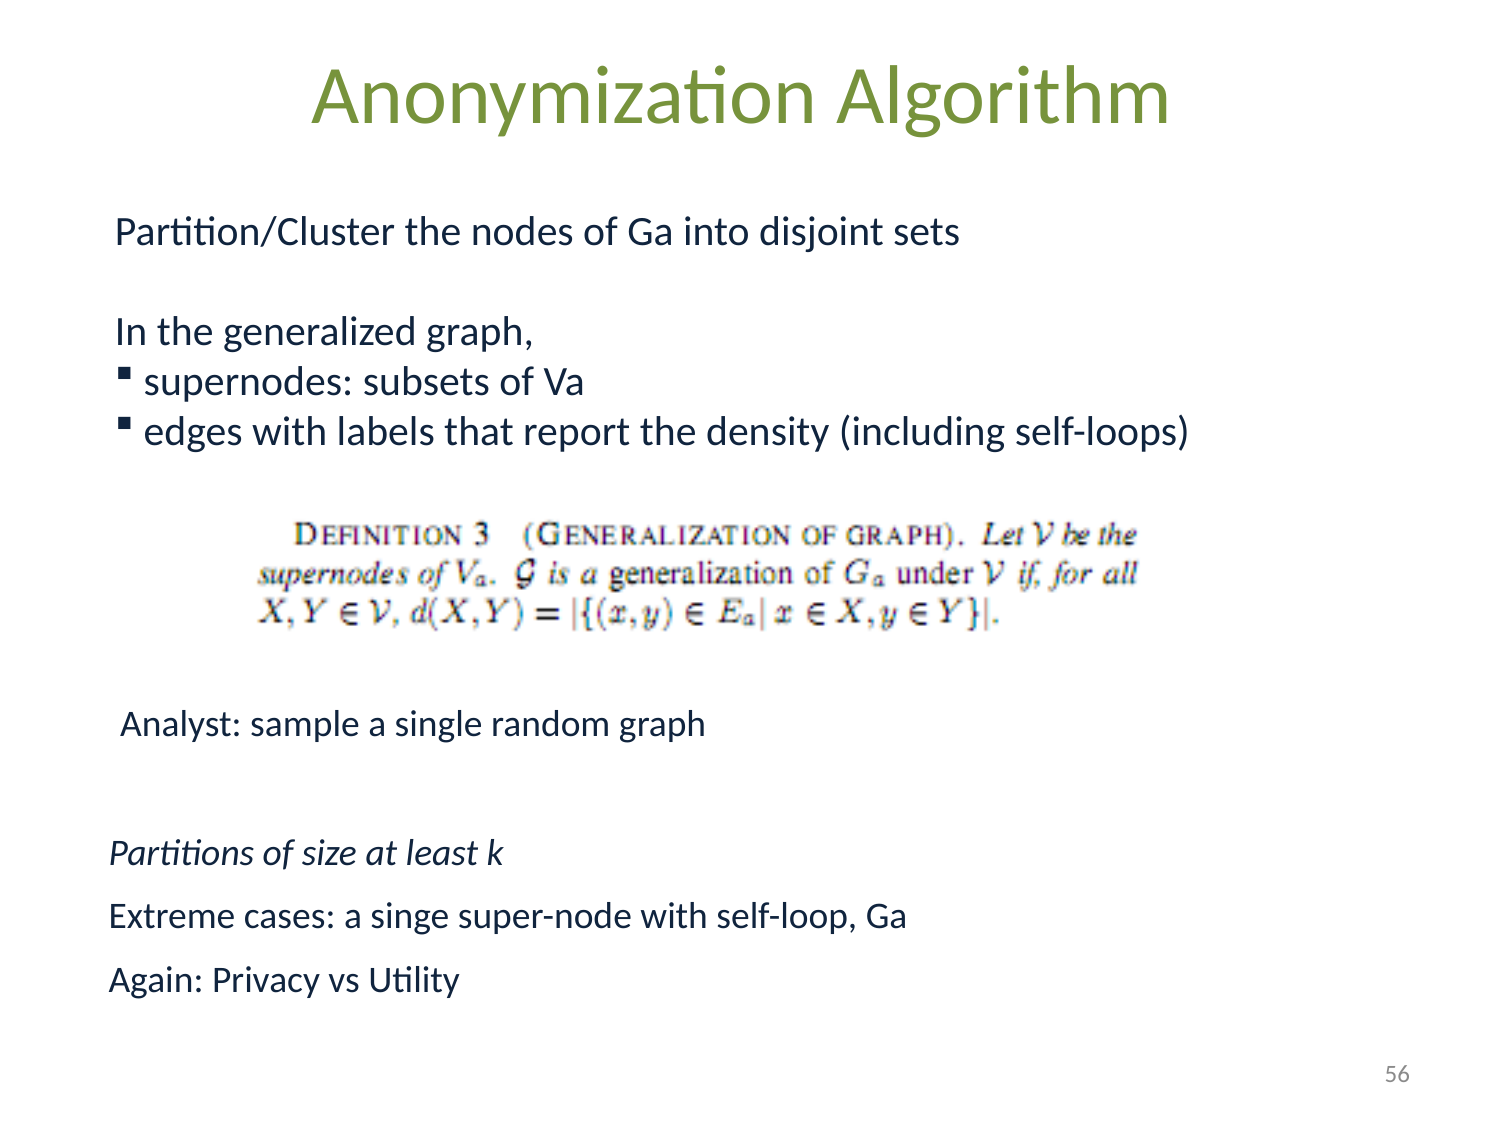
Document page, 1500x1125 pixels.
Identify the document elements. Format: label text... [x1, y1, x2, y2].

text_box Analyst: sample a single random graph [105, 691, 1266, 752]
text_box Partition/Cluster the nodes of Ga into disjoint sets In the generalized graph, supernodes: subsets of Va edges with labels that report the density (including self-loops) [100, 196, 1270, 462]
picture [206, 514, 1187, 651]
text_box Partitions of size at least k Extreme cases: a singe super-node with self-loop, Ga Again: Privacy vs Utility [93, 820, 1205, 1008]
text_box Anonymization Algorithm [74, 30, 1410, 149]
slide_number 56 [1074, 1042, 1425, 1103]
